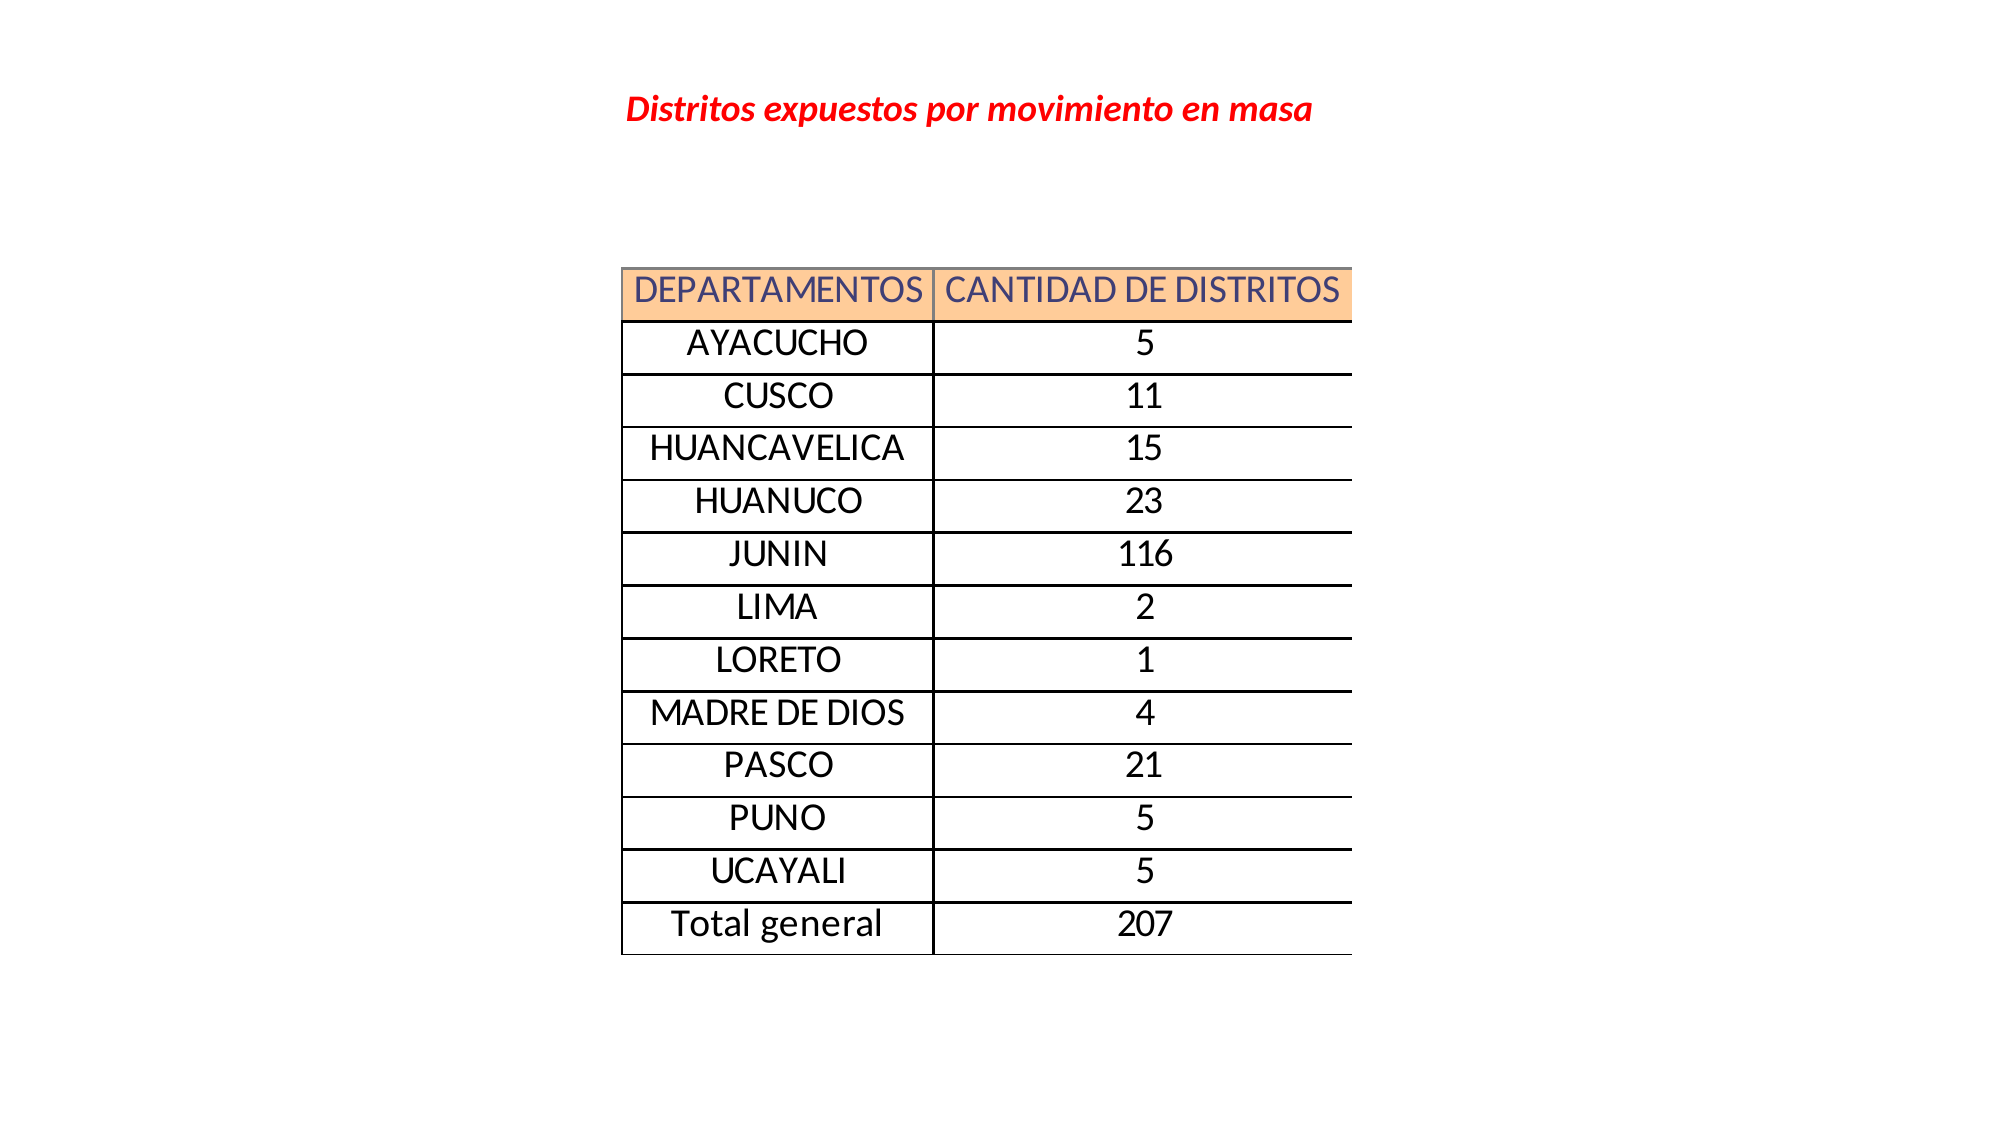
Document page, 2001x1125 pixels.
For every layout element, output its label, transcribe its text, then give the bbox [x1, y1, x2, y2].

picture [620, 267, 1355, 957]
text_box Distritos expuestos por movimiento en masa [611, 77, 1391, 137]
